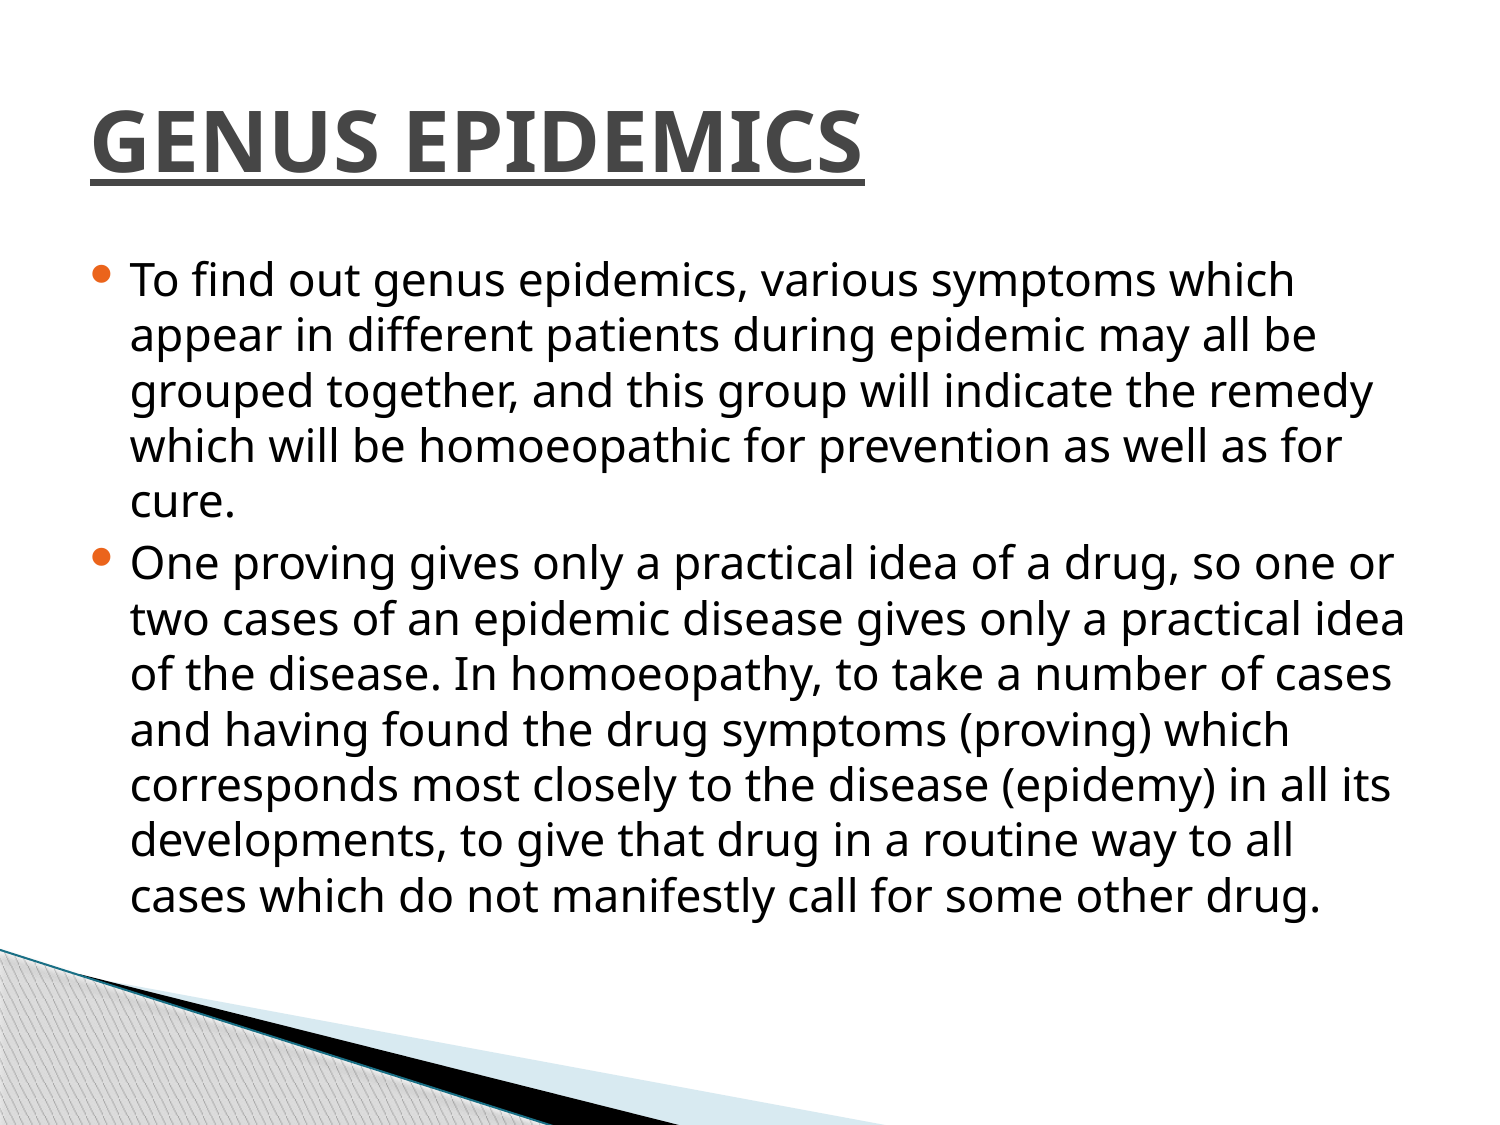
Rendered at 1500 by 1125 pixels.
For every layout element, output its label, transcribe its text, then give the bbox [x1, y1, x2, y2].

title GENUS EPIDEMICS [75, 45, 1425, 233]
list To find out genus epidemics, various symptoms which appear in different patients during epidemic may all be grouped together, and this group will indicate the remedy which will be homoeopathic for prevention as well as for cure. One proving gives only a practical idea of a drug, so one or two cases of an epidemic disease gives only a practical idea of the disease. In homoeopathy, to take a number of cases and having found the drug symptoms (proving) which corresponds most closely to the disease (epidemy) in all its developments, to give that drug in a routine way to all cases which do not manifestly call for some other drug. [75, 243, 1425, 986]
